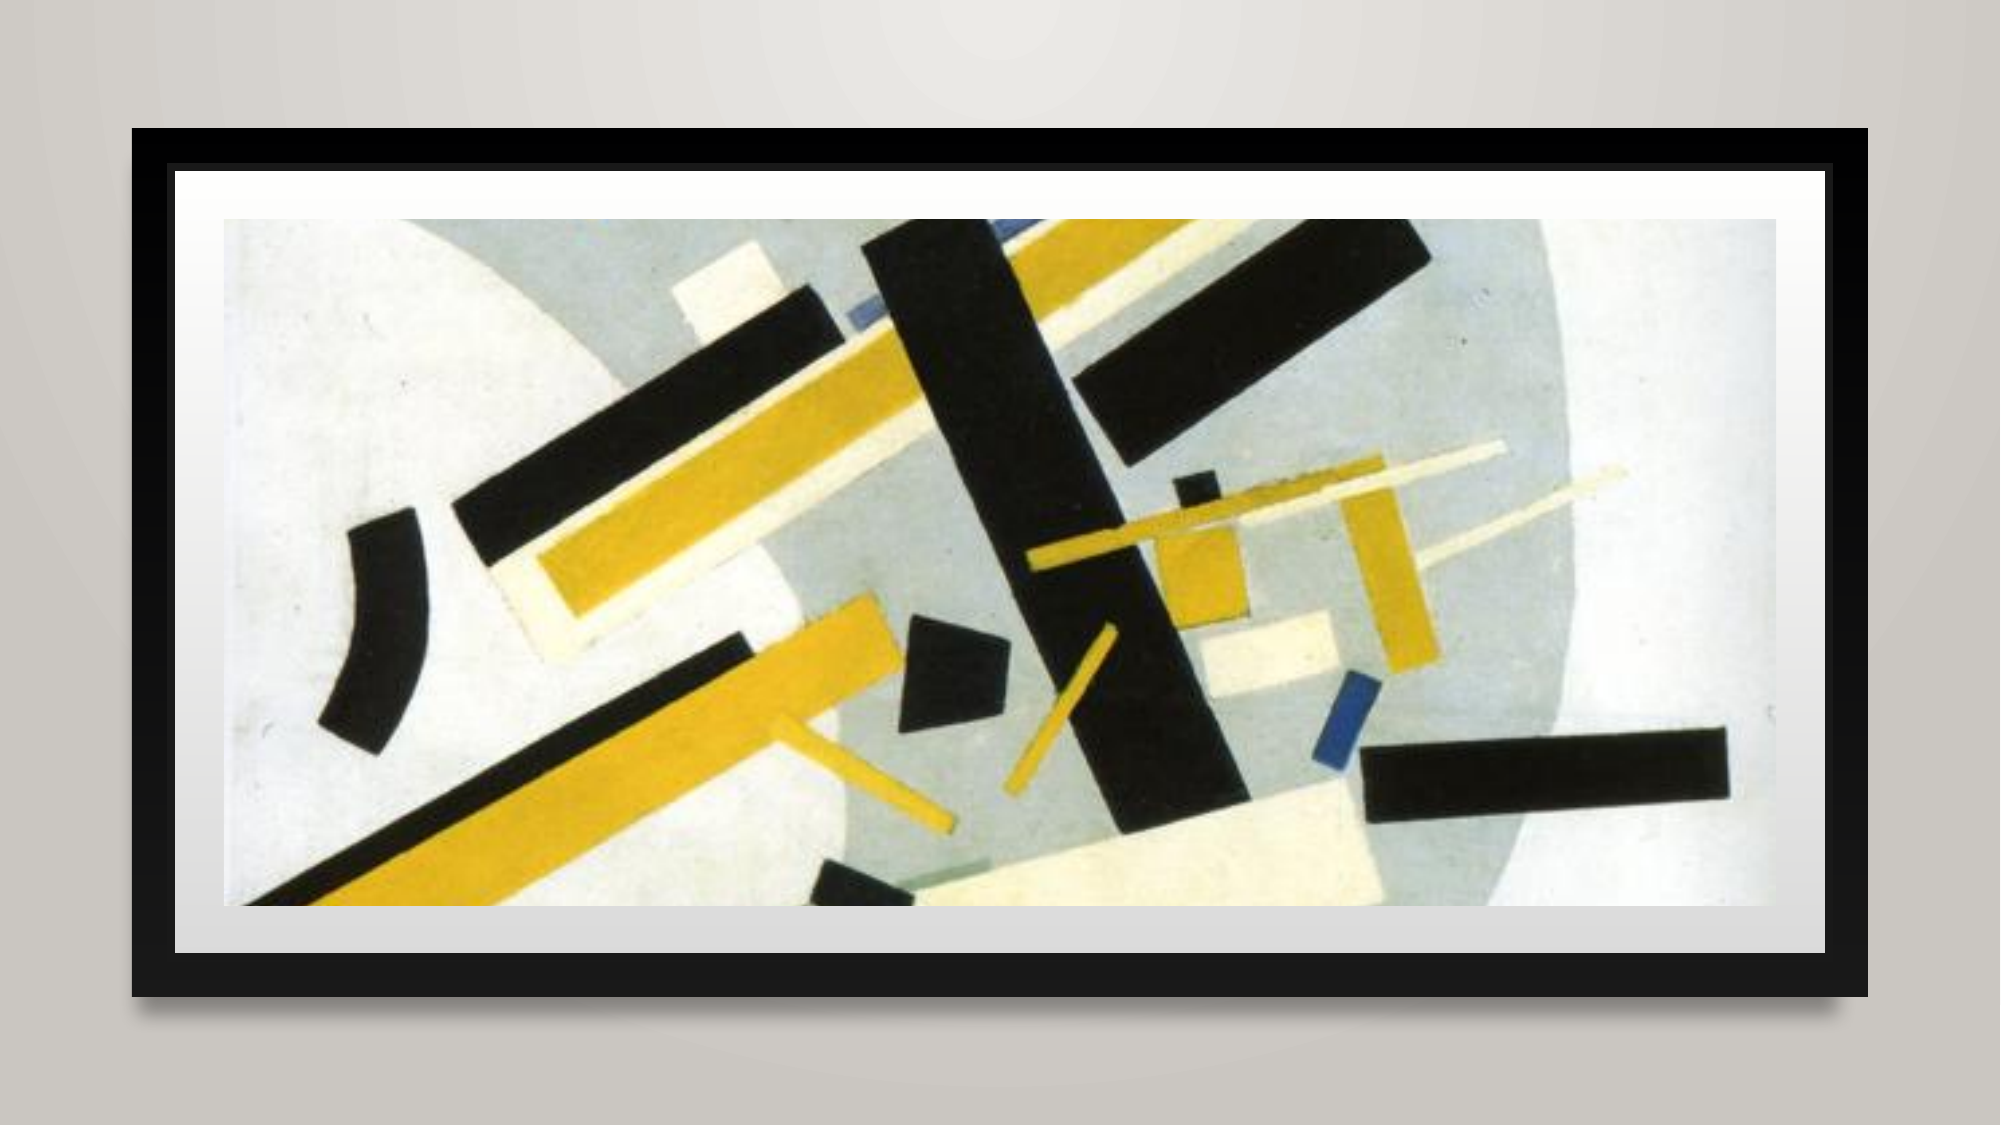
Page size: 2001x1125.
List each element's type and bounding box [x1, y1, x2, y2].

text_box [131, 128, 1869, 997]
text_box [0, 0, 2000, 1125]
text_box [170, 166, 1829, 958]
picture [223, 219, 1777, 906]
